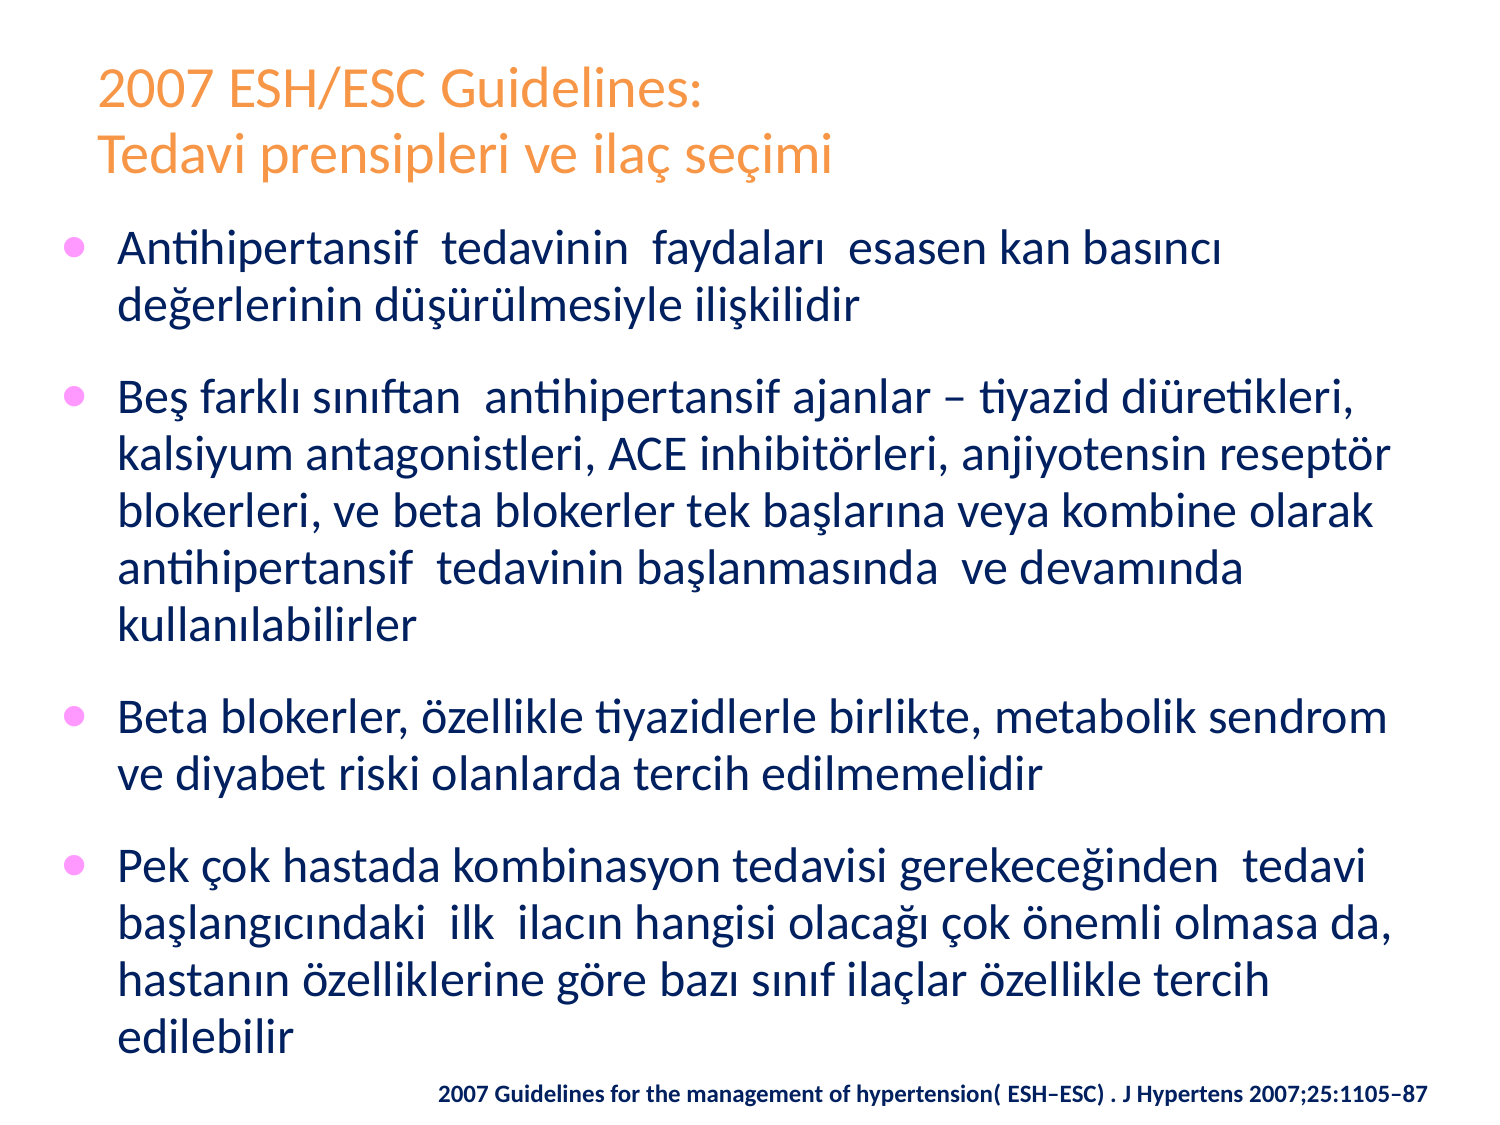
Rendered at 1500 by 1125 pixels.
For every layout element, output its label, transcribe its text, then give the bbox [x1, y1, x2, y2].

text_box 2007 Guidelines for the management of hypertension( ESH–ESC) . J Hypertens 2007;25:1105–87 [438, 1077, 1447, 1125]
text_box 2007 ESH/ESC Guidelines: Tedavi prensipleri ve ilaç seçimi [82, 46, 1389, 195]
text_box Antihipertansif tedavinin faydaları esasen kan basıncı değerlerinin düşürülmesiyle ilişkilidir Beş farklı sınıftan antihipertansif ajanlar – tiyazid diüretikleri, kalsiyum antagonistleri, ACE inhibitörleri, anjiyotensin reseptör blokerleri, ve beta blokerler tek başlarına veya kombine olarak antihipertansif tedavinin başlanmasında ve devamında kullanılabilirler Beta blokerler, özellikle tiyazidlerle birlikte, metabolik sendrom ve diyabet riski olanlarda tercih edilmemelidir Pek çok hastada kombinasyon tedavisi gerekeceğinden tedavi başlangıcındaki ilk ilacın hangisi olacağı çok önemli olmasa da, hastanın özelliklerine göre bazı sınıf ilaçlar özellikle tercih edilebilir [46, 140, 1443, 1073]
